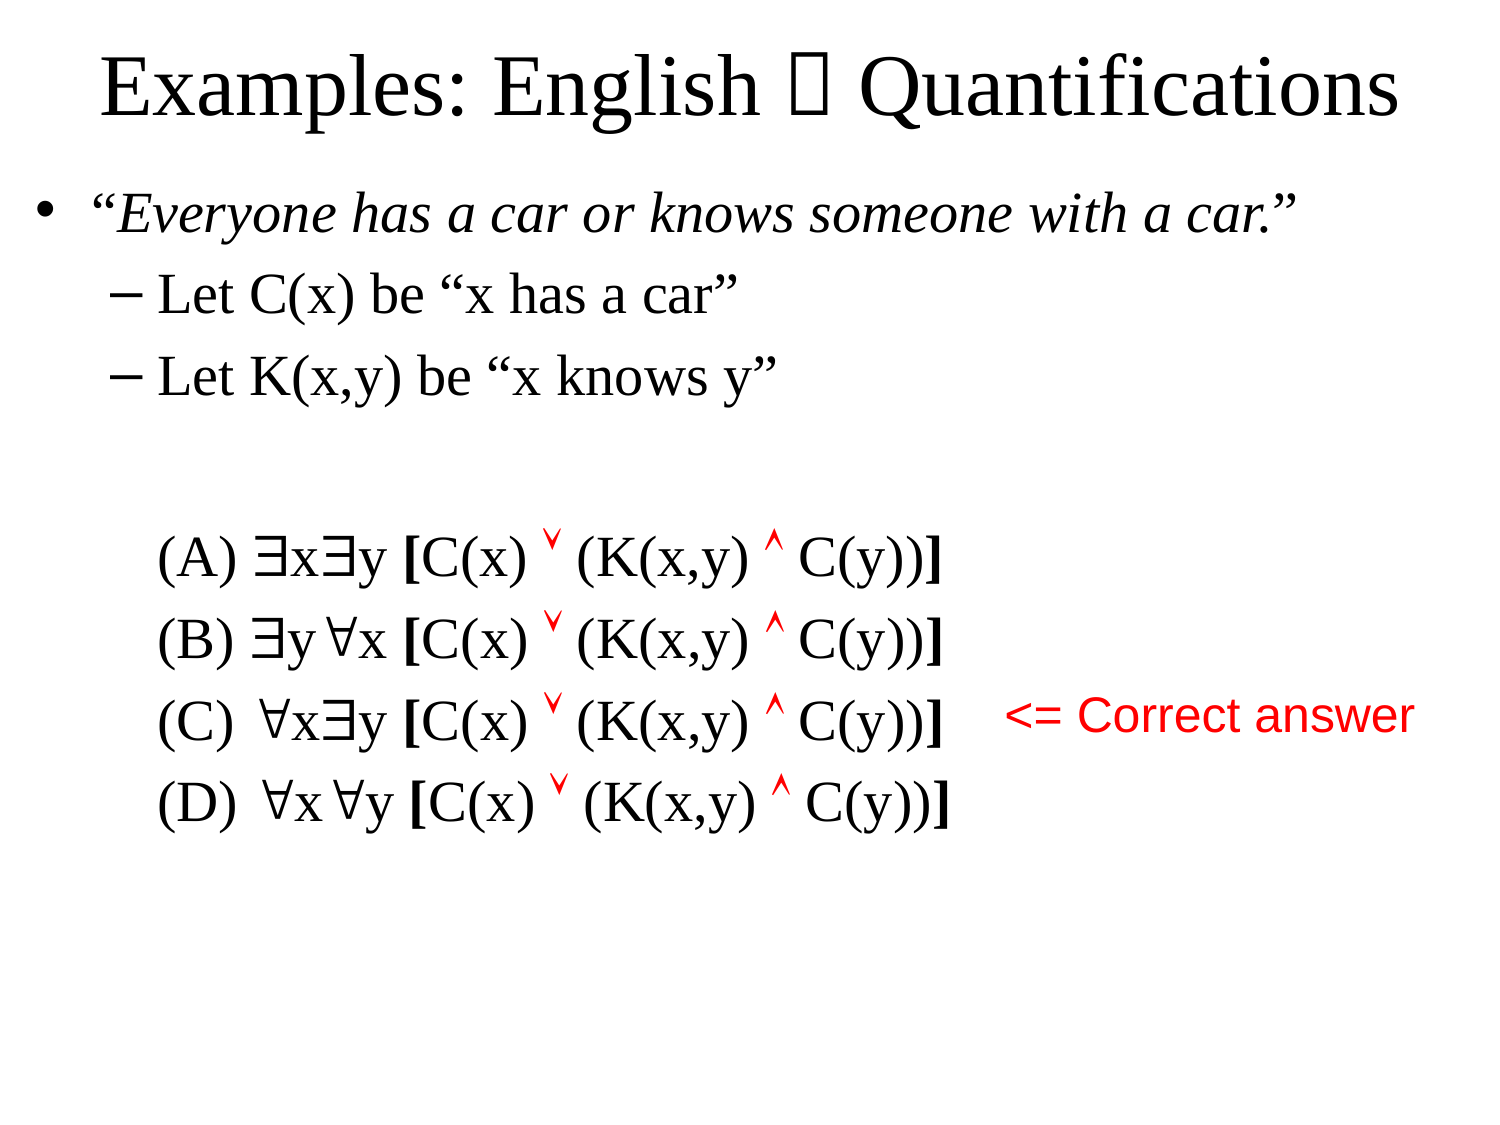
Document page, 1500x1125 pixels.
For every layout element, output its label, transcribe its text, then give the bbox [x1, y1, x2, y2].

list “Everyone has a car or knows someone with a car.” Let C(x) be “x has a car” Let K(x,y) be “x knows y” (A) xy [C(x)  (K(x,y)  C(y))] (B) yx [C(x)  (K(x,y)  C(y))] (C) xy [C(x)  (K(x,y)  C(y))] (D) xy [C(x)  (K(x,y)  C(y))] [20, 166, 1476, 1100]
text_box <= Correct answer [989, 674, 1431, 750]
title Examples: English  Quantifications [0, 20, 1500, 142]
